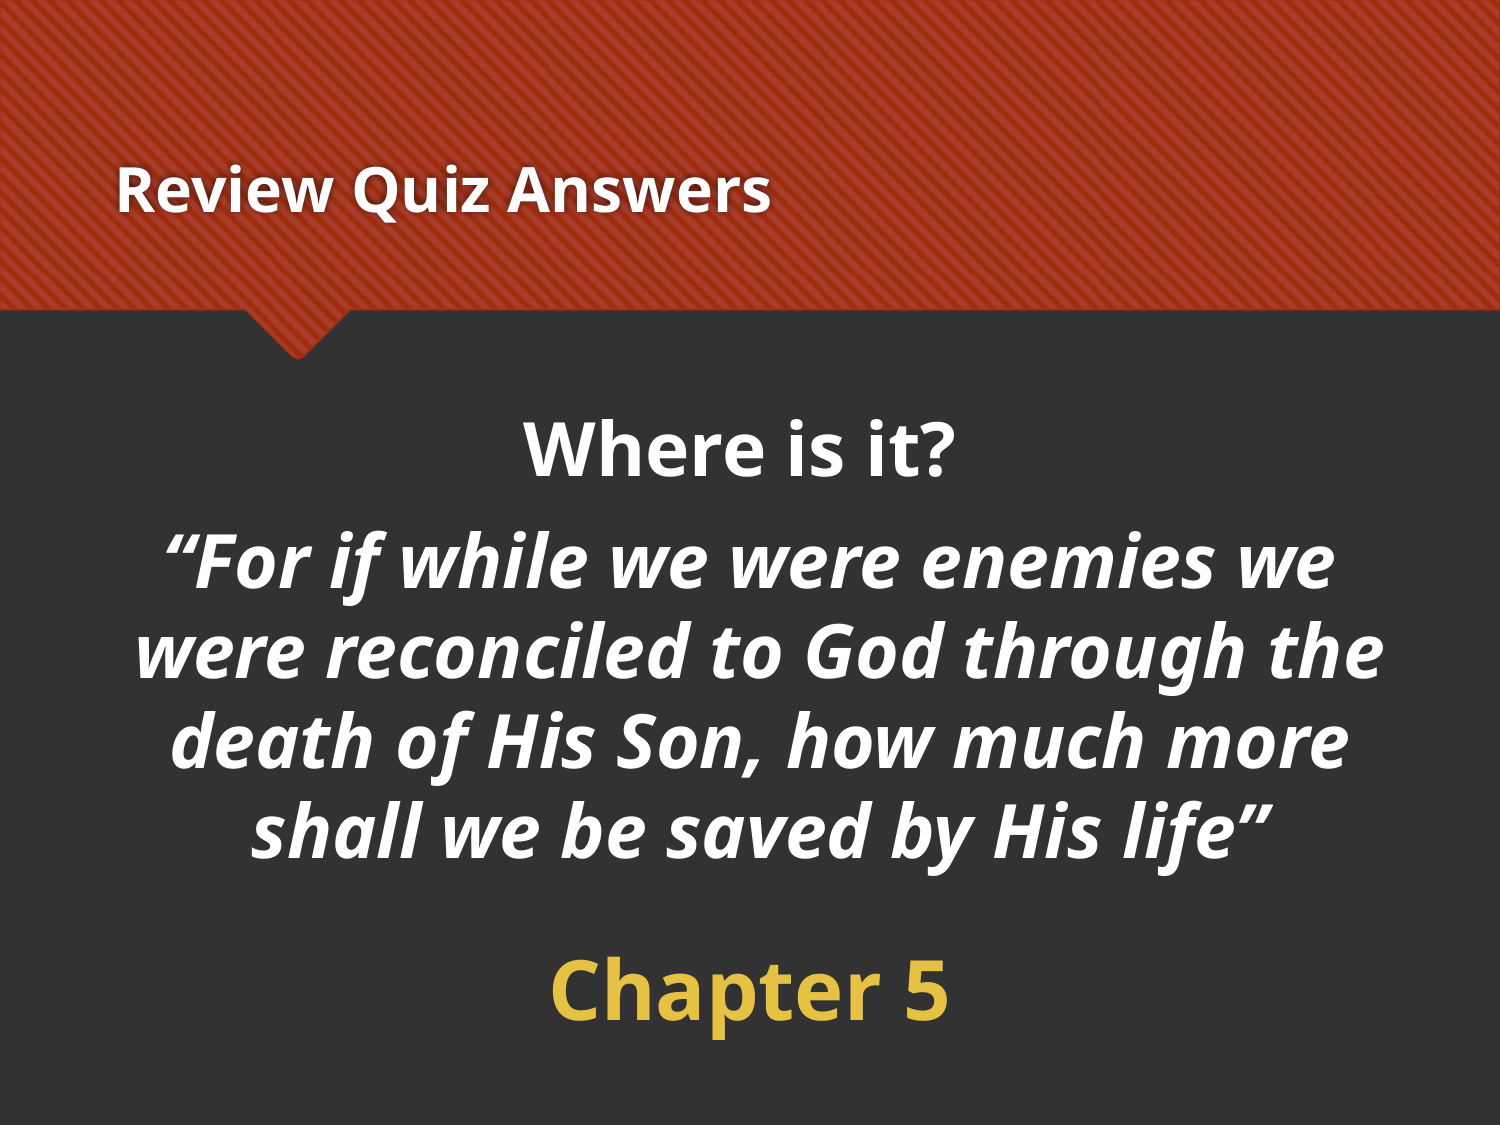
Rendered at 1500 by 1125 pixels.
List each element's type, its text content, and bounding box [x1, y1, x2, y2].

title Review Quiz Answers [99, 73, 1401, 233]
text_box Where is it? “For if while we were enemies we were reconciled to God through the death of His Son, how much more shall we be saved by His life” Chapter 5 [91, 394, 1409, 1066]
